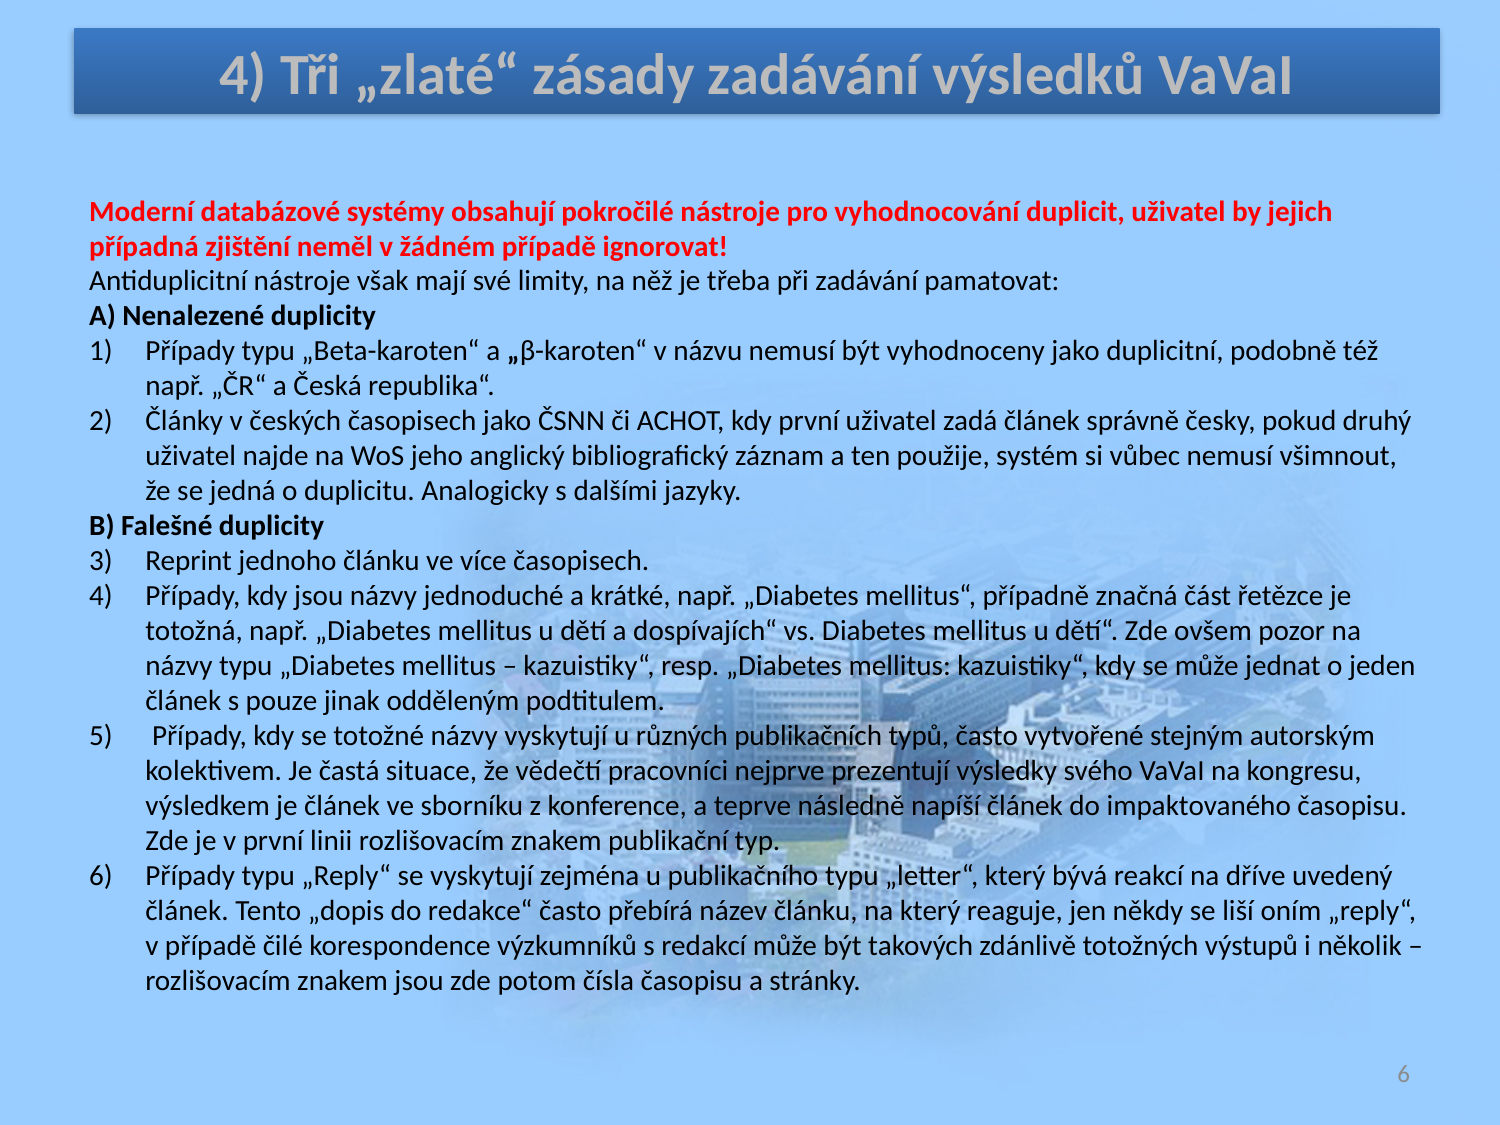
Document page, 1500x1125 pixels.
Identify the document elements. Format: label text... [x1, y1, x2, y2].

picture [0, 0, 1500, 1125]
text_box 4) Tři „zlaté“ zásady zadávání výsledků VaVaI [74, 28, 1440, 114]
text_box Moderní databázové systémy obsahují pokročilé nástroje pro vyhodnocování duplicit, uživatel by jejich případná zjištění neměl v žádném případě ignorovat! Antiduplicitní nástroje však mají své limity, na něž je třeba při zadávání pamatovat: A) Nenalezené duplicity Případy typu „Beta-karoten“ a „β-karoten“ v názvu nemusí být vyhodnoceny jako duplicitní, podobně též např. „ČR“ a Česká republika“. Články v českých časopisech jako ČSNN či ACHOT, kdy první uživatel zadá článek správně česky, pokud druhý uživatel najde na WoS jeho anglický bibliografický záznam a ten použije, systém si vůbec nemusí všimnout, že se jedná o duplicitu. Analogicky s dalšími jazyky. B) Falešné duplicity Reprint jednoho článku ve více časopisech. Případy, kdy jsou názvy jednoduché a krátké, např. „Diabetes mellitus“, případně značná část řetězce je totožná, např. „Diabetes mellitus u dětí a dospívajích“ vs. Diabetes mellitus u dětí“. Zde ovšem pozor na názvy typu „Diabetes mellitus – kazuistiky“, resp. „Diabetes mellitus: kazuistiky“, kdy se může jednat o jeden článek s pouze jinak odděleným podtitulem. Případy, kdy se totožné názvy vyskytují u různých publikačních typů, často vytvořené stejným autorským kolektivem. Je častá situace, že vědečtí pracovníci nejprve prezentují výsledky svého VaVaI na kongresu, výsledkem je článek ve sborníku z konference, a teprve následně napíší článek do impaktovaného časopisu. Zde je v první linii rozlišovacím znakem publikační typ. Případy typu „Reply“ se vyskytují zejména u publikačního typu „letter“, který bývá reakcí na dříve uvedený článek. Tento „dopis do redakce“ často přebírá název článku, na který reaguje, jen někdy se liší oním „reply“, v případě čilé korespondence výzkumníků s redakcí může být takových zdánlivě totožných výstupů i několik – rozlišovacím znakem jsou zde potom čísla časopisu a stránky. [74, 184, 1440, 1004]
slide_number 6 [1074, 1042, 1425, 1103]
